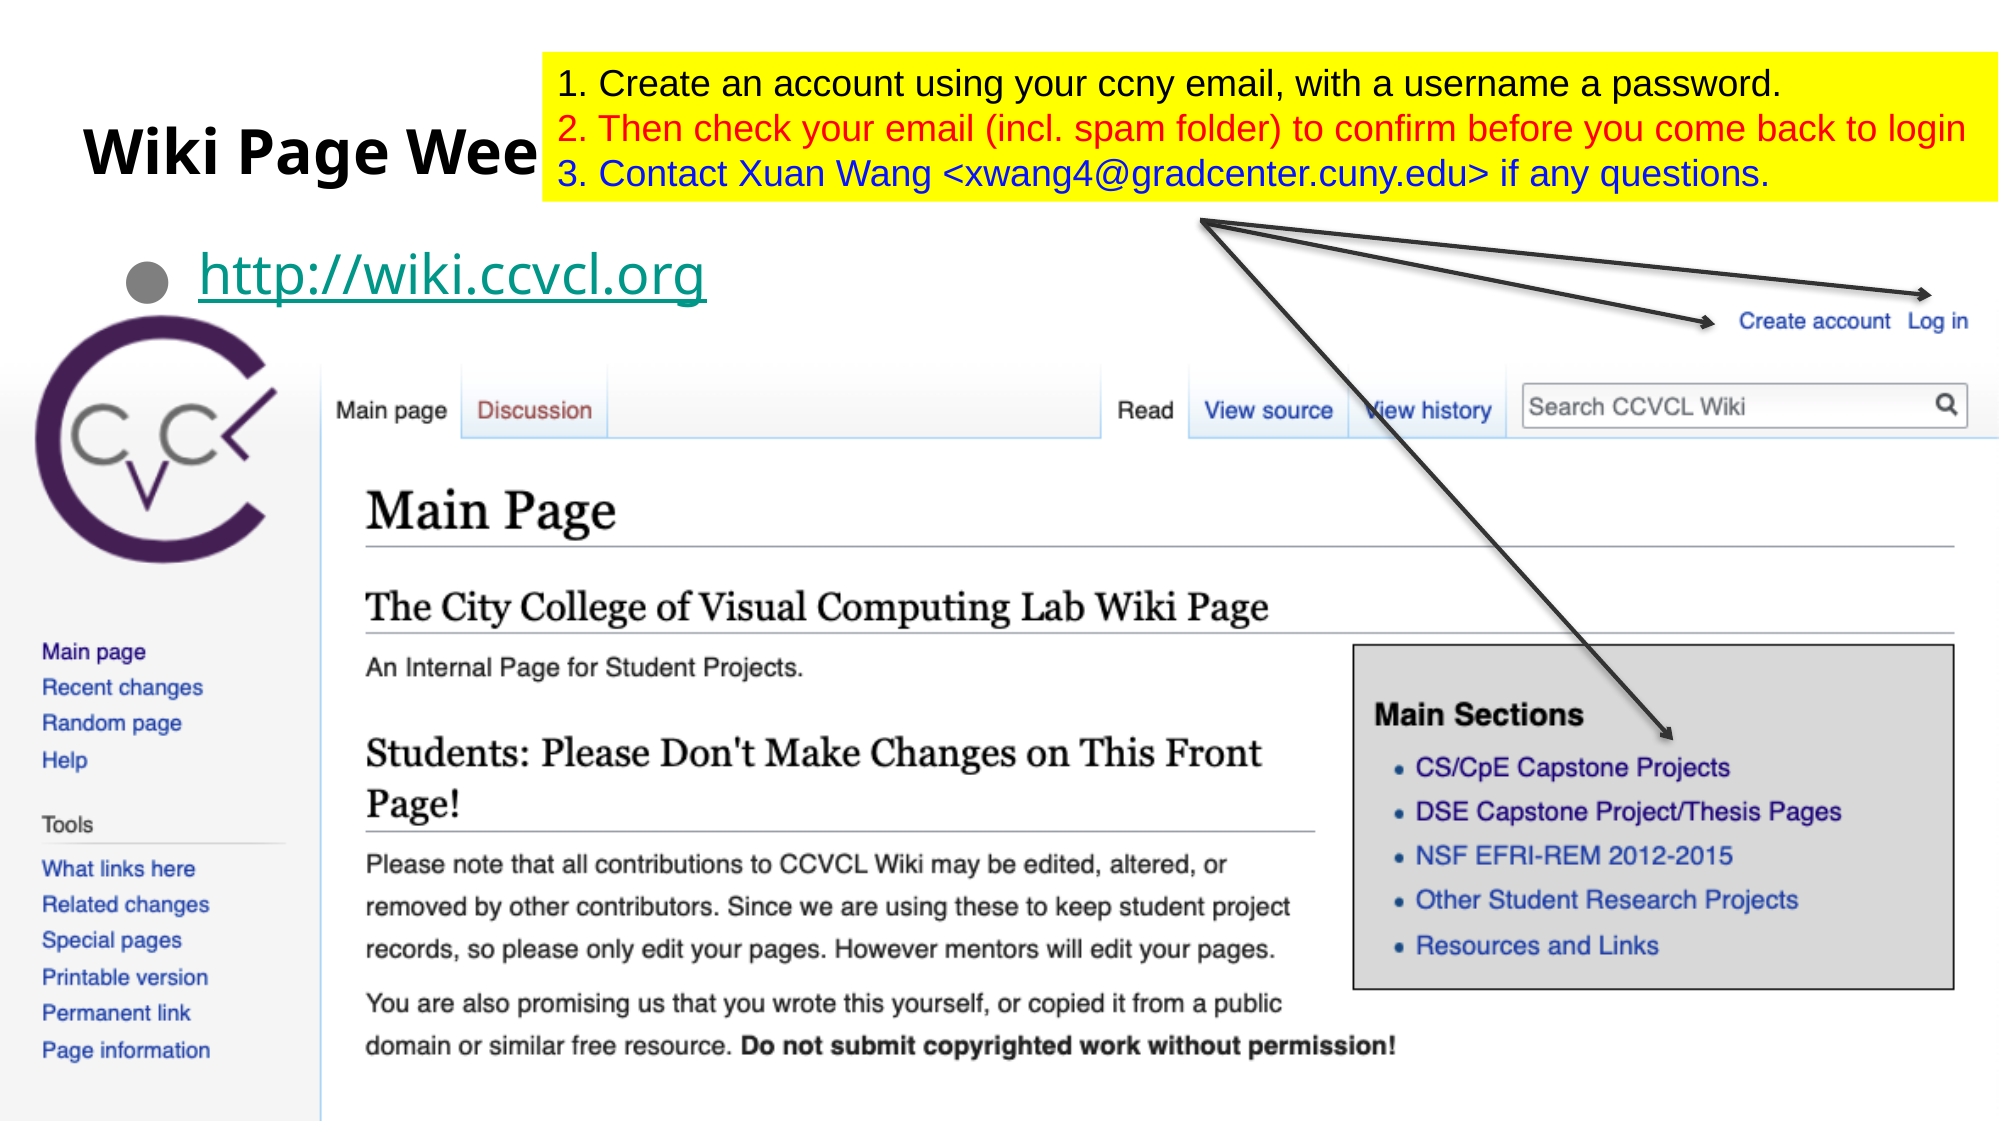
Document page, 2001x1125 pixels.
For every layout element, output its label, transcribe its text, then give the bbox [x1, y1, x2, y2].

title Wiki Page Weekly Updates [68, 97, 536, 234]
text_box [542, 51, 1999, 741]
picture [0, 295, 1999, 1122]
list http://wiki.ccvcl.org [83, 212, 536, 291]
